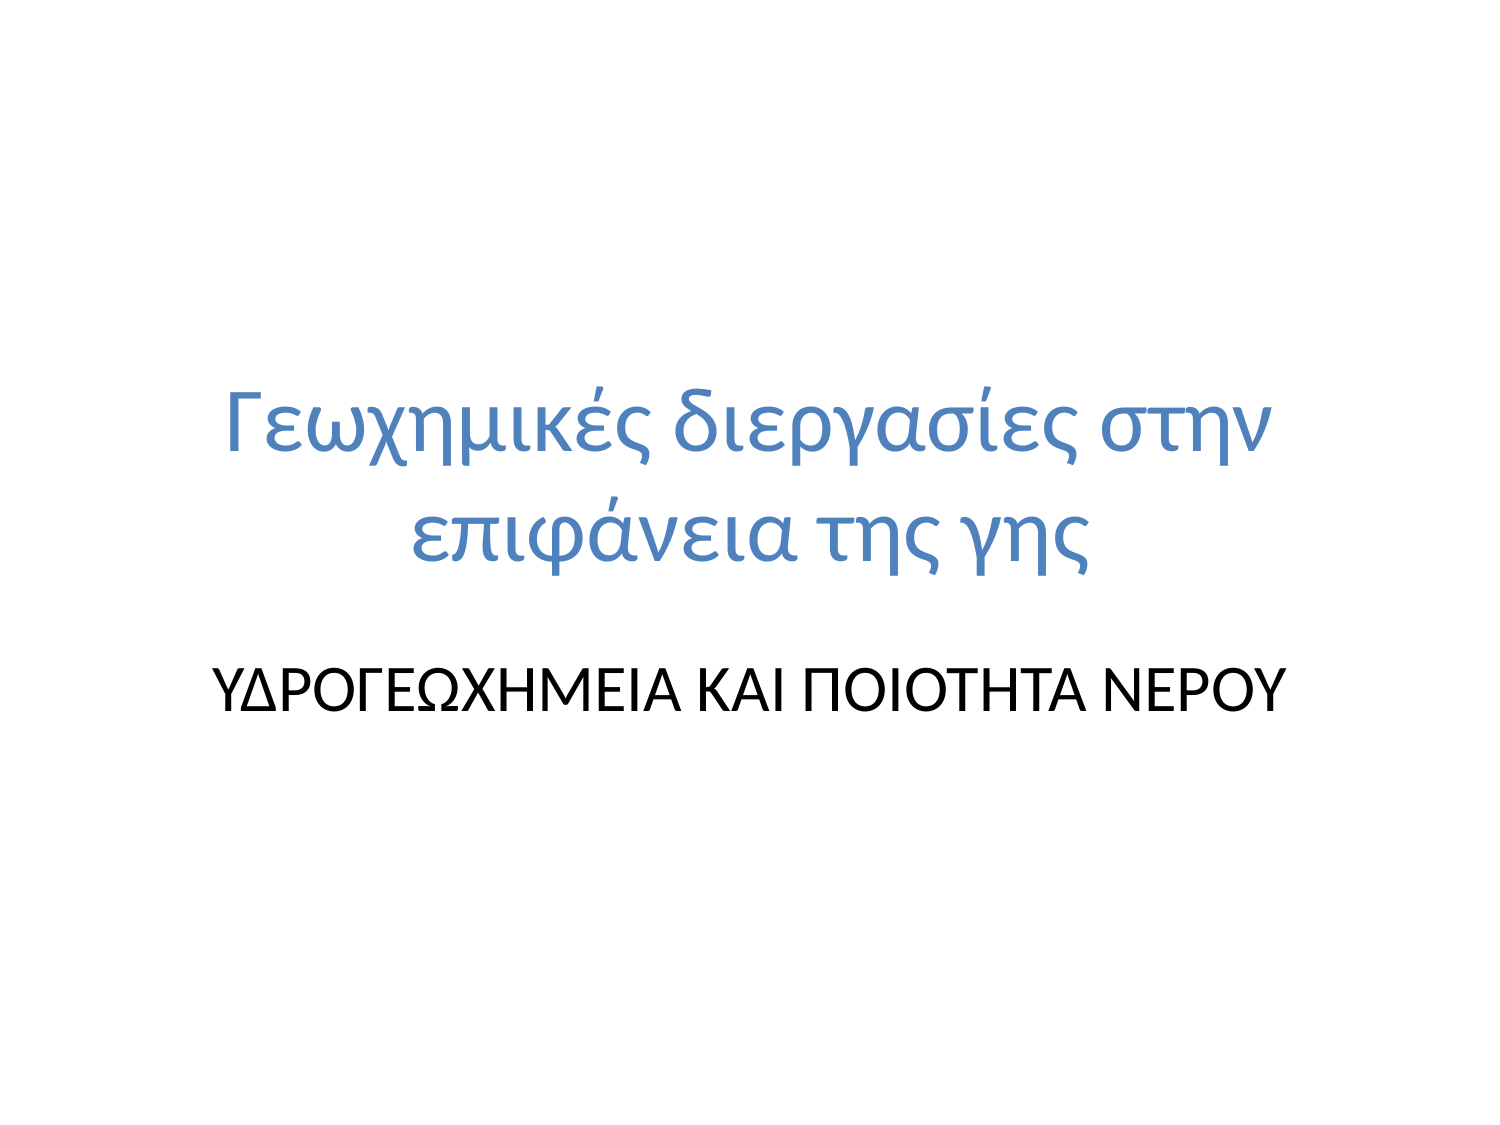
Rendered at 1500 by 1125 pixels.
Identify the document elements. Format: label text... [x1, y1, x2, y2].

subtitle ΥΔΡΟΓΕΩΧΗΜΕΙΑ ΚΑΙ ΠΟΙΟΤΗΤΑ ΝΕΡΟΥ [112, 637, 1388, 925]
title Γεωχημικές διεργασίες στην επιφάνεια της γης [112, 349, 1388, 591]
